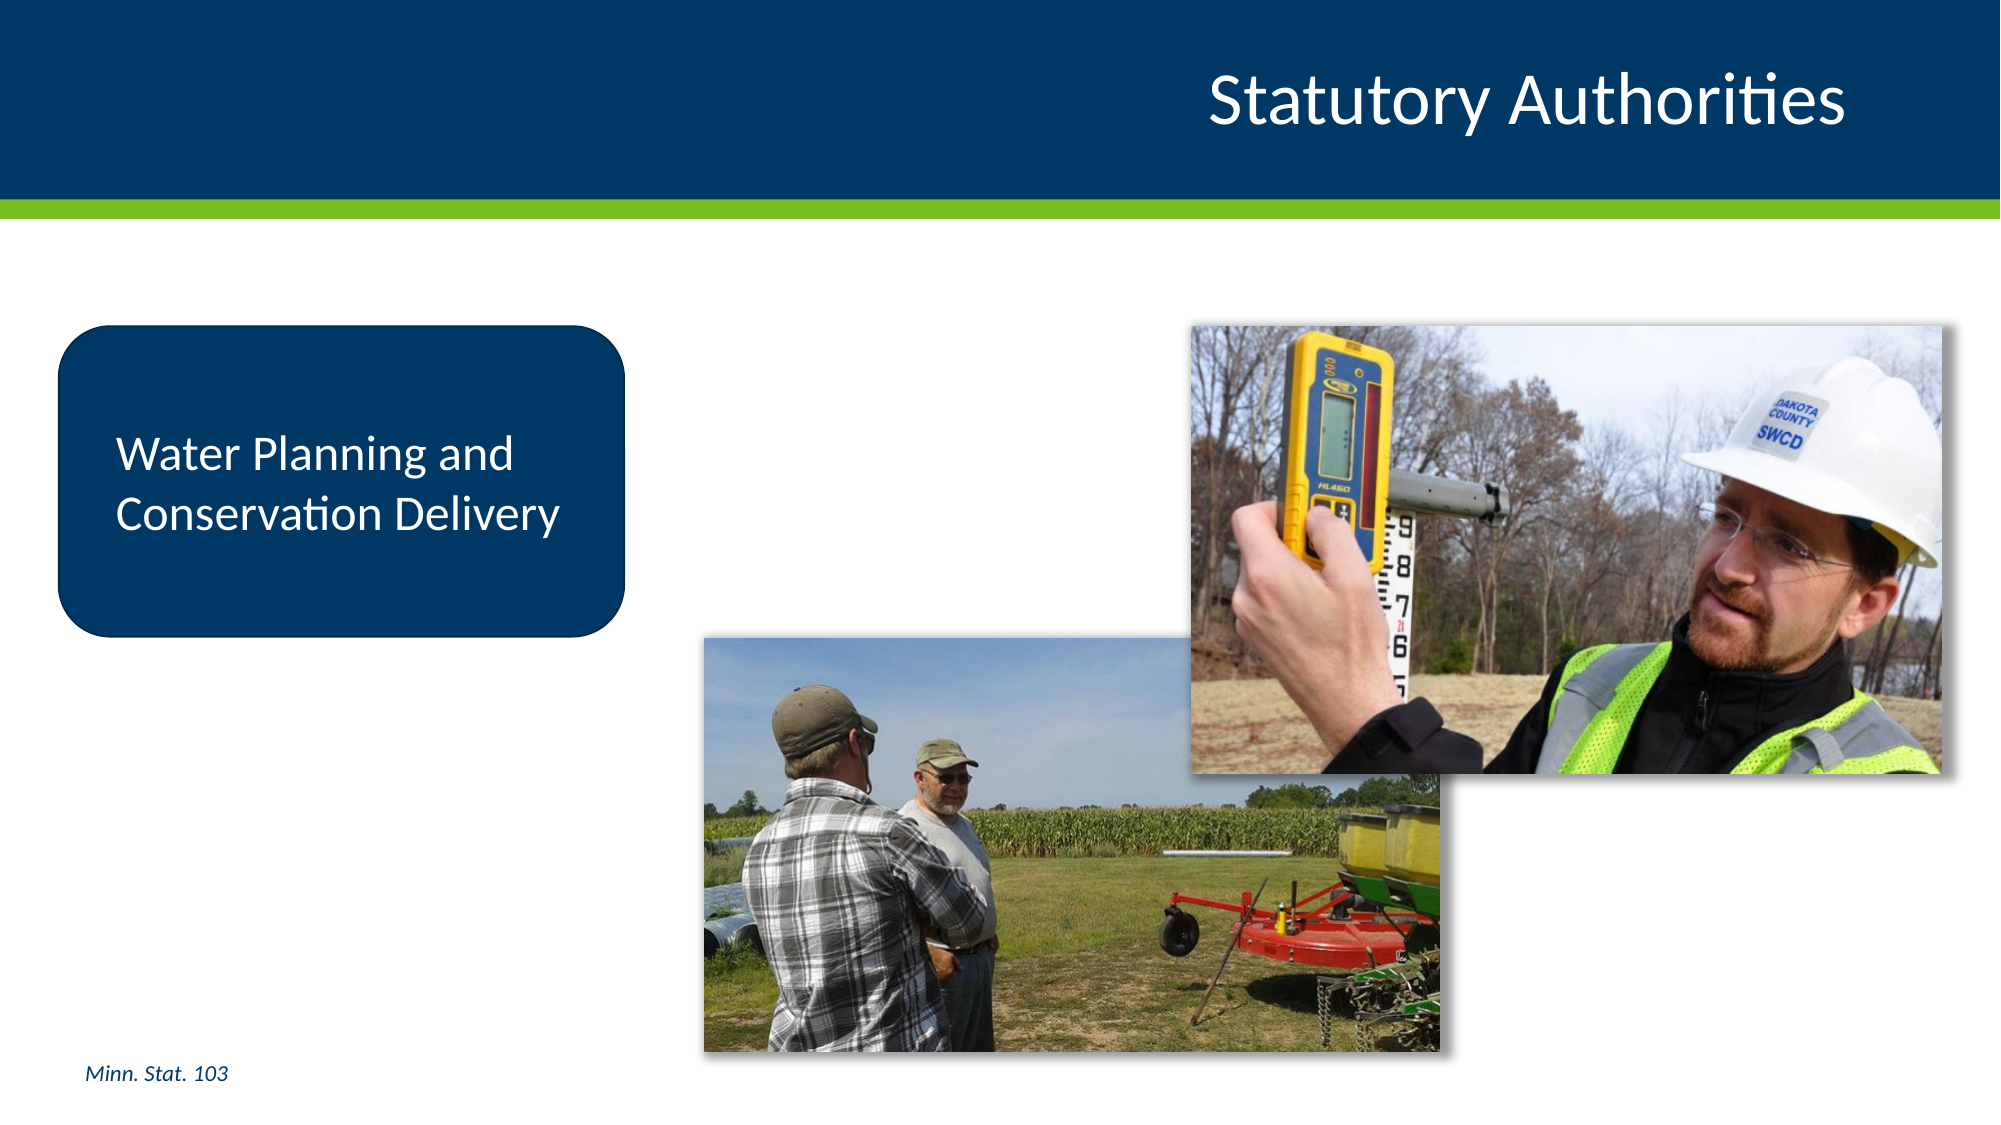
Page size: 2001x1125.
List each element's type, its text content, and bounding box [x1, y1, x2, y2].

text_box [57, 325, 626, 638]
picture [704, 325, 1942, 1052]
title Statutory Authorities [137, 24, 1863, 175]
text_box Minn. Stat. 103 [70, 1051, 489, 1094]
text_box Water Planning and Conservation Delivery [101, 413, 665, 548]
